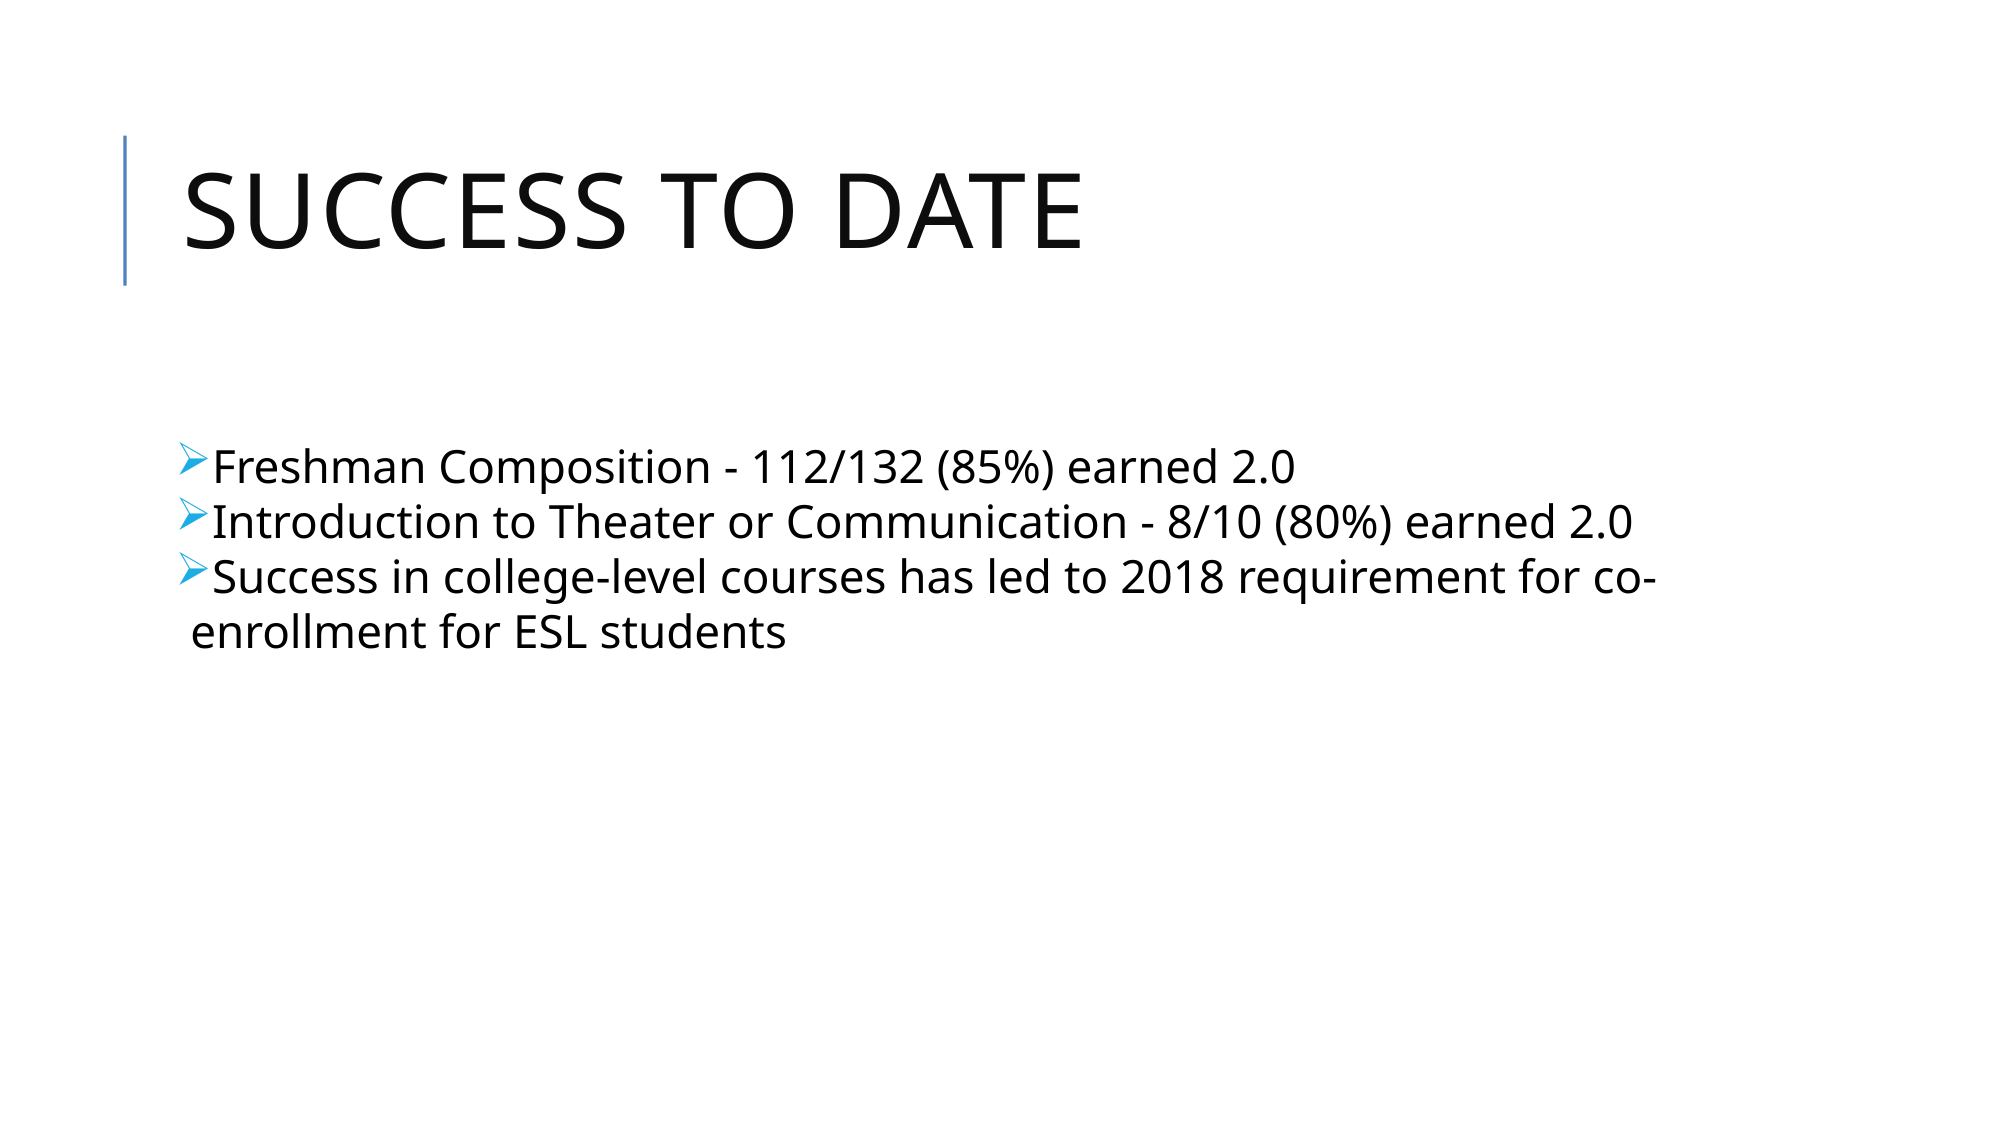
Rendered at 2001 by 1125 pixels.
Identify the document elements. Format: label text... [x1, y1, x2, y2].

text_box Success to date [168, 96, 1763, 342]
text_box Freshman Composition - 112/132 (85%) earned 2.0 Introduction to Theater or Communication - 8/10 (80%) earned 2.0 Success in college-level courses has led to 2018 requirement for co-enrollment for ESL students [168, 375, 1763, 1035]
